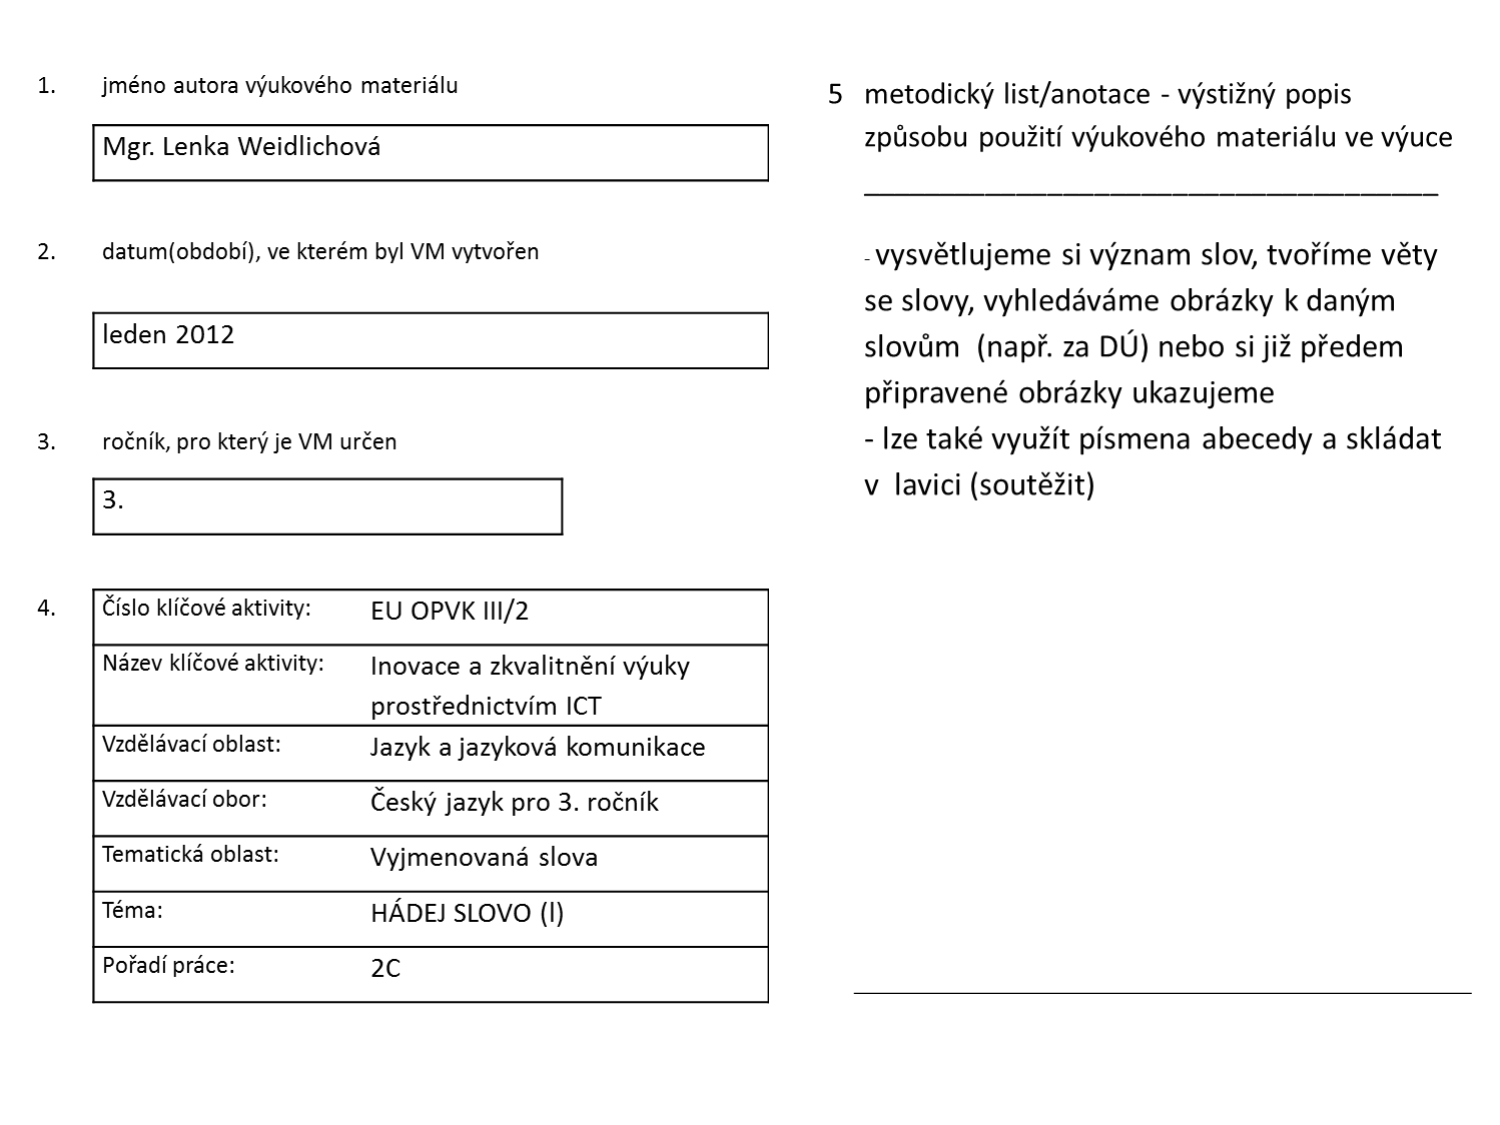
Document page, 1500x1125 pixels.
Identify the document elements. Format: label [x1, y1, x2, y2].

picture [29, 63, 769, 1059]
picture [796, 65, 1472, 995]
